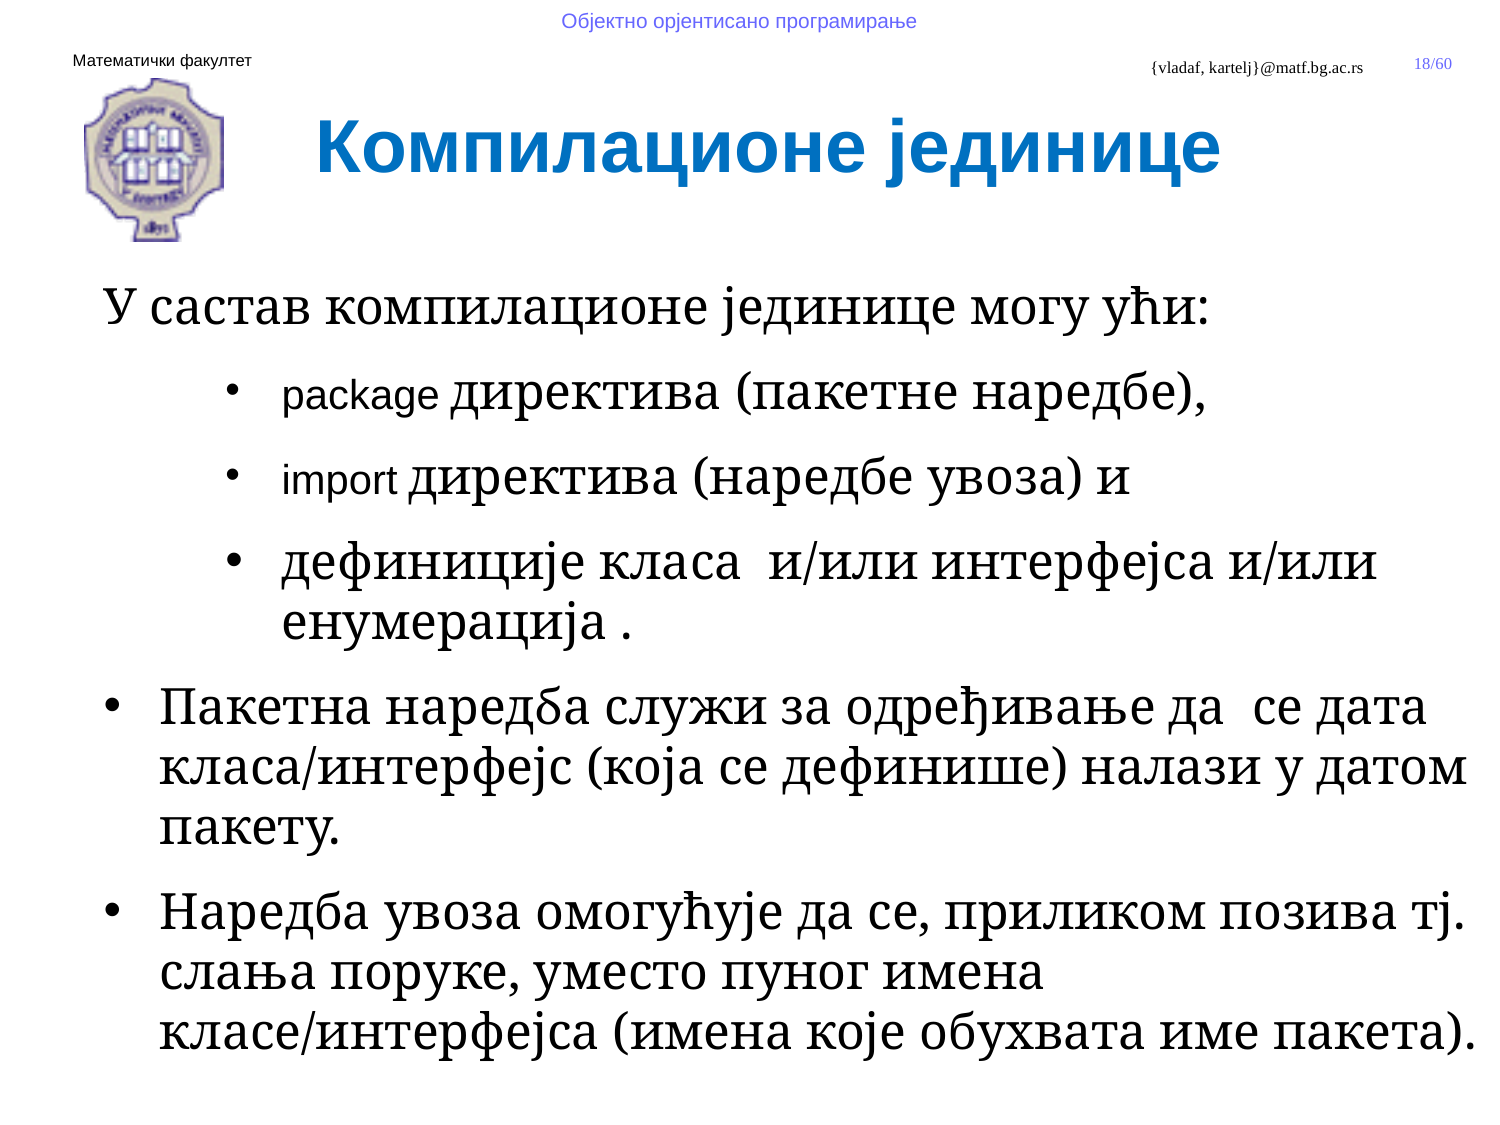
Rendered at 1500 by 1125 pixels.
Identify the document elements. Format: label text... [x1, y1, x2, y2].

text_box Компилационе јединице [301, 90, 1425, 233]
picture [84, 78, 224, 242]
text_box У састав компилационе јединице могу ући: package директива (пакетне наредбе), import директива (наредбе увоза) и дефиниције класа и/или интерфејса и/или енумерација . Пакетна наредба служи за одређивање да се дата класа/интерфејс (која се дефинише) налази у датом пакету. Наредба увоза омогућује да се, приликом позива тј. слања поруке, уместо пуног имена класе/интерфејса (имена које обухвата име пакета). [88, 267, 1500, 1067]
